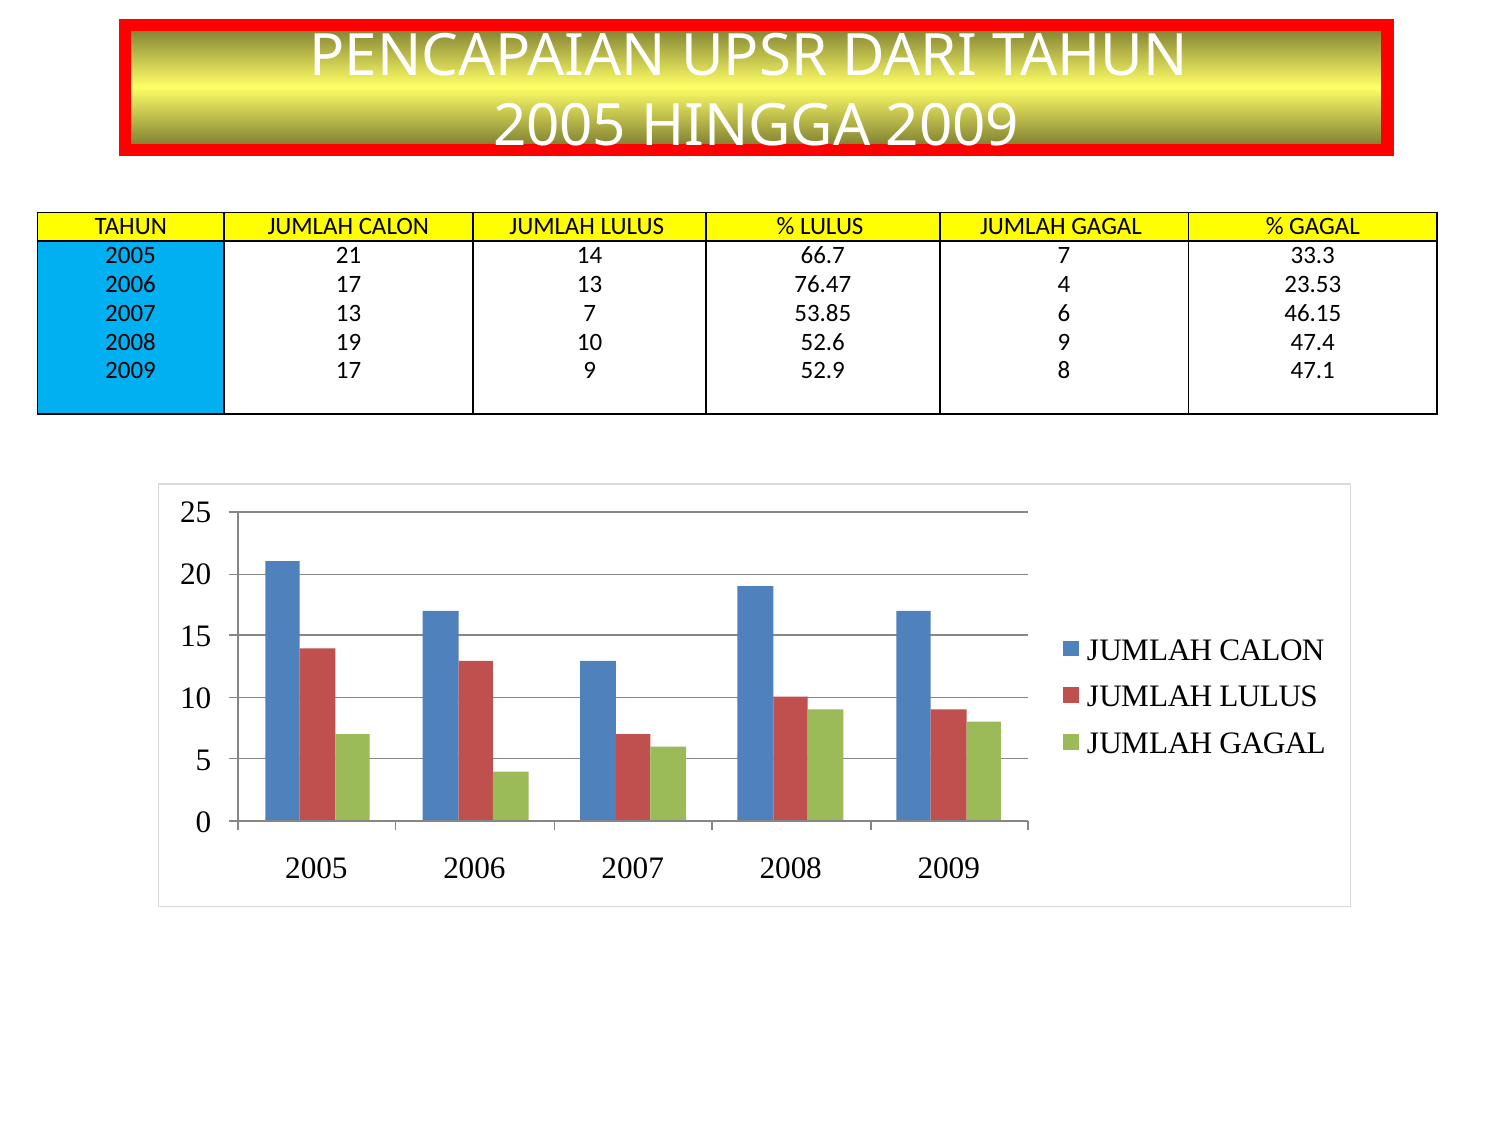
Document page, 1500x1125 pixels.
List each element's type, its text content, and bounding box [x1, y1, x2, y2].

table_header JUMLAH LULUS [474, 213, 705, 240]
table_header % LULUS [707, 213, 939, 240]
text_box PENCAPAIAN UPSR DARI TAHUN 2005 HINGGA 2009 [124, 24, 1388, 150]
table_cell 7 4 6 9 8 [941, 242, 1188, 413]
table_cell 14 13 7 10 9 [474, 242, 705, 413]
table_cell 2005 2006 2007 2008 2009 [38, 242, 223, 413]
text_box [149, 474, 1358, 914]
table_header JUMLAH CALON [225, 213, 472, 240]
table_header % GAGAL [1189, 213, 1436, 240]
table_cell 21 17 13 19 17 [225, 242, 472, 413]
table_cell 33.3 23.53 46.15 47.4 47.1 [1189, 242, 1436, 413]
table_cell 66.7 76.47 53.85 52.6 52.9 [707, 242, 939, 413]
table_header JUMLAH GAGAL [941, 213, 1188, 240]
table_header TAHUN [38, 213, 223, 240]
